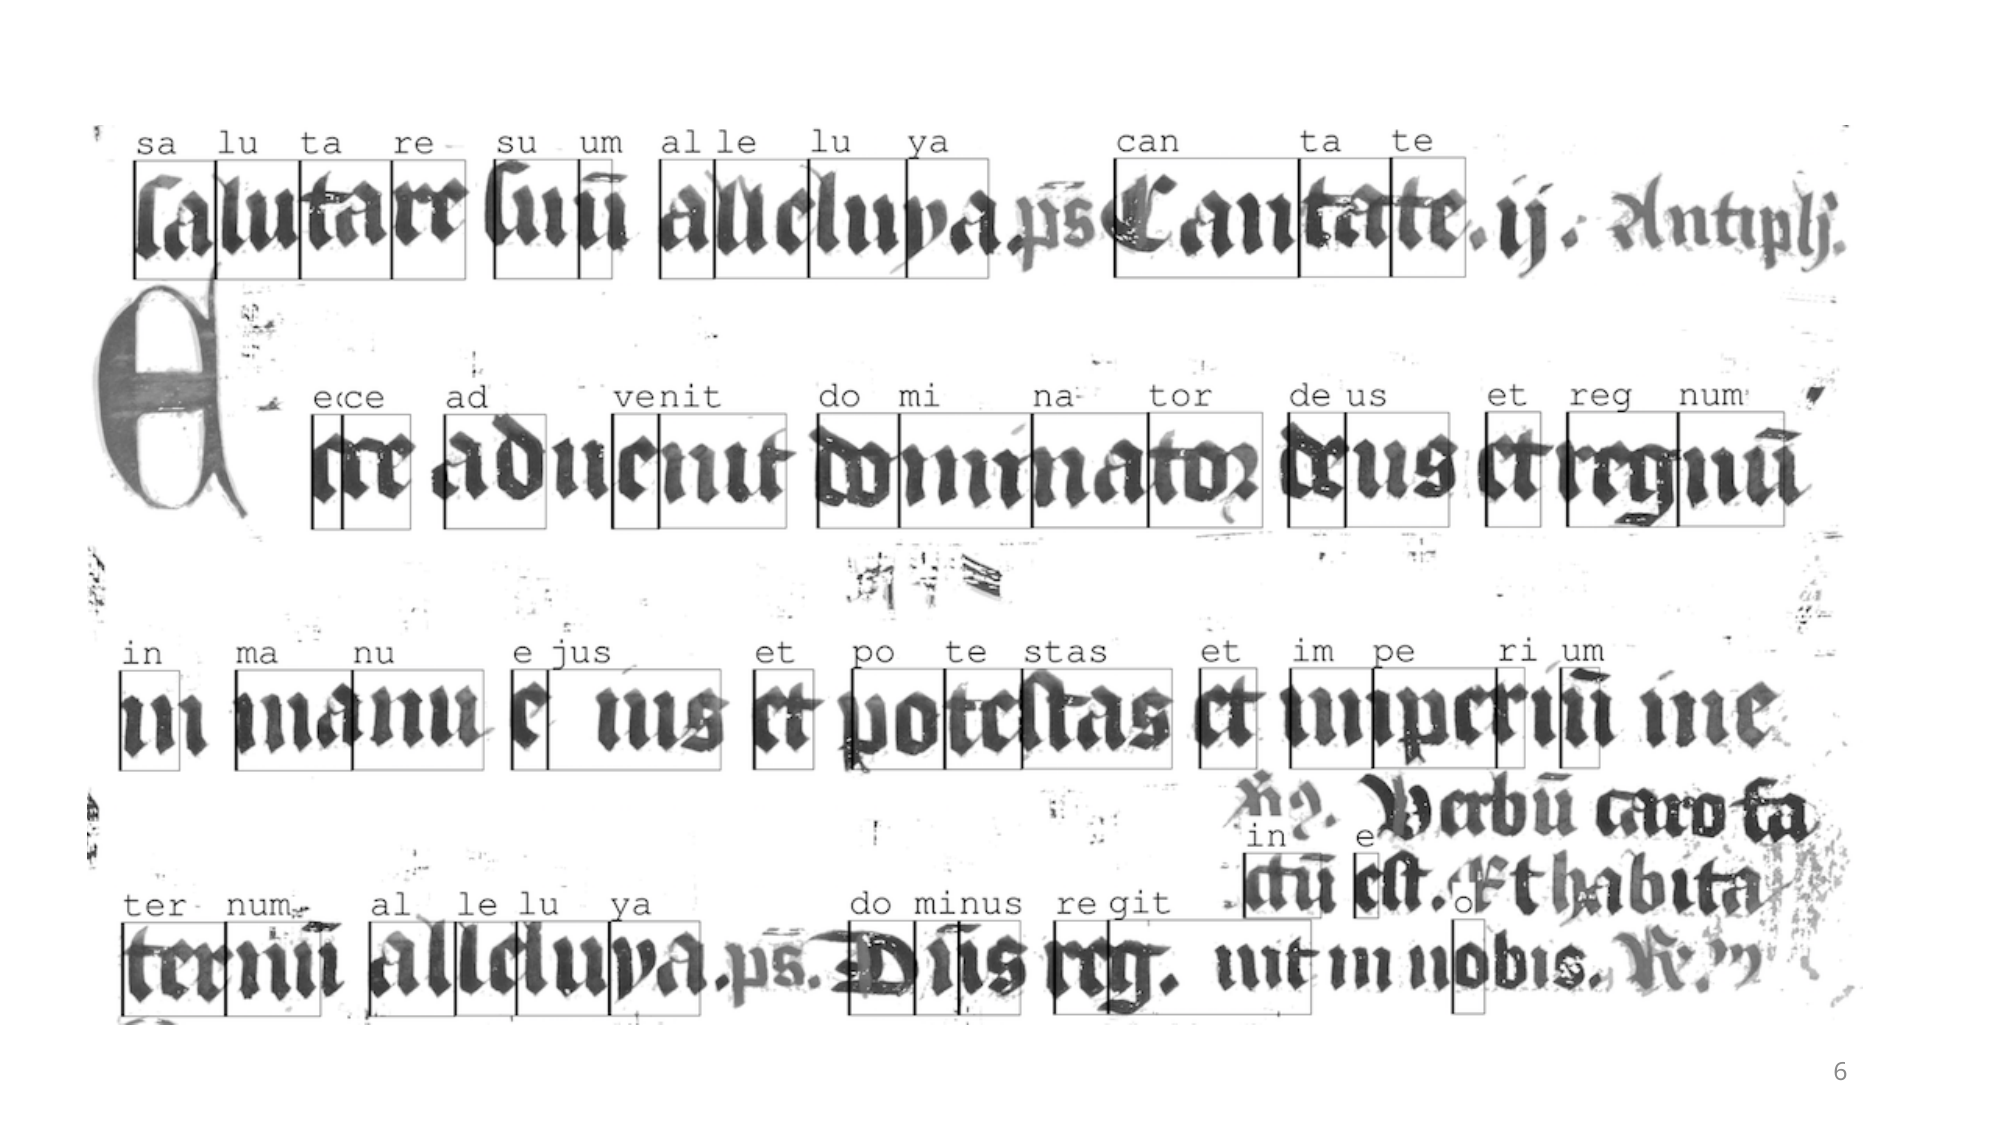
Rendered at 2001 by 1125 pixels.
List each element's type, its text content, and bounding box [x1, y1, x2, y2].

picture [87, 125, 1863, 1025]
slide_number 6 [1412, 1042, 1863, 1103]
